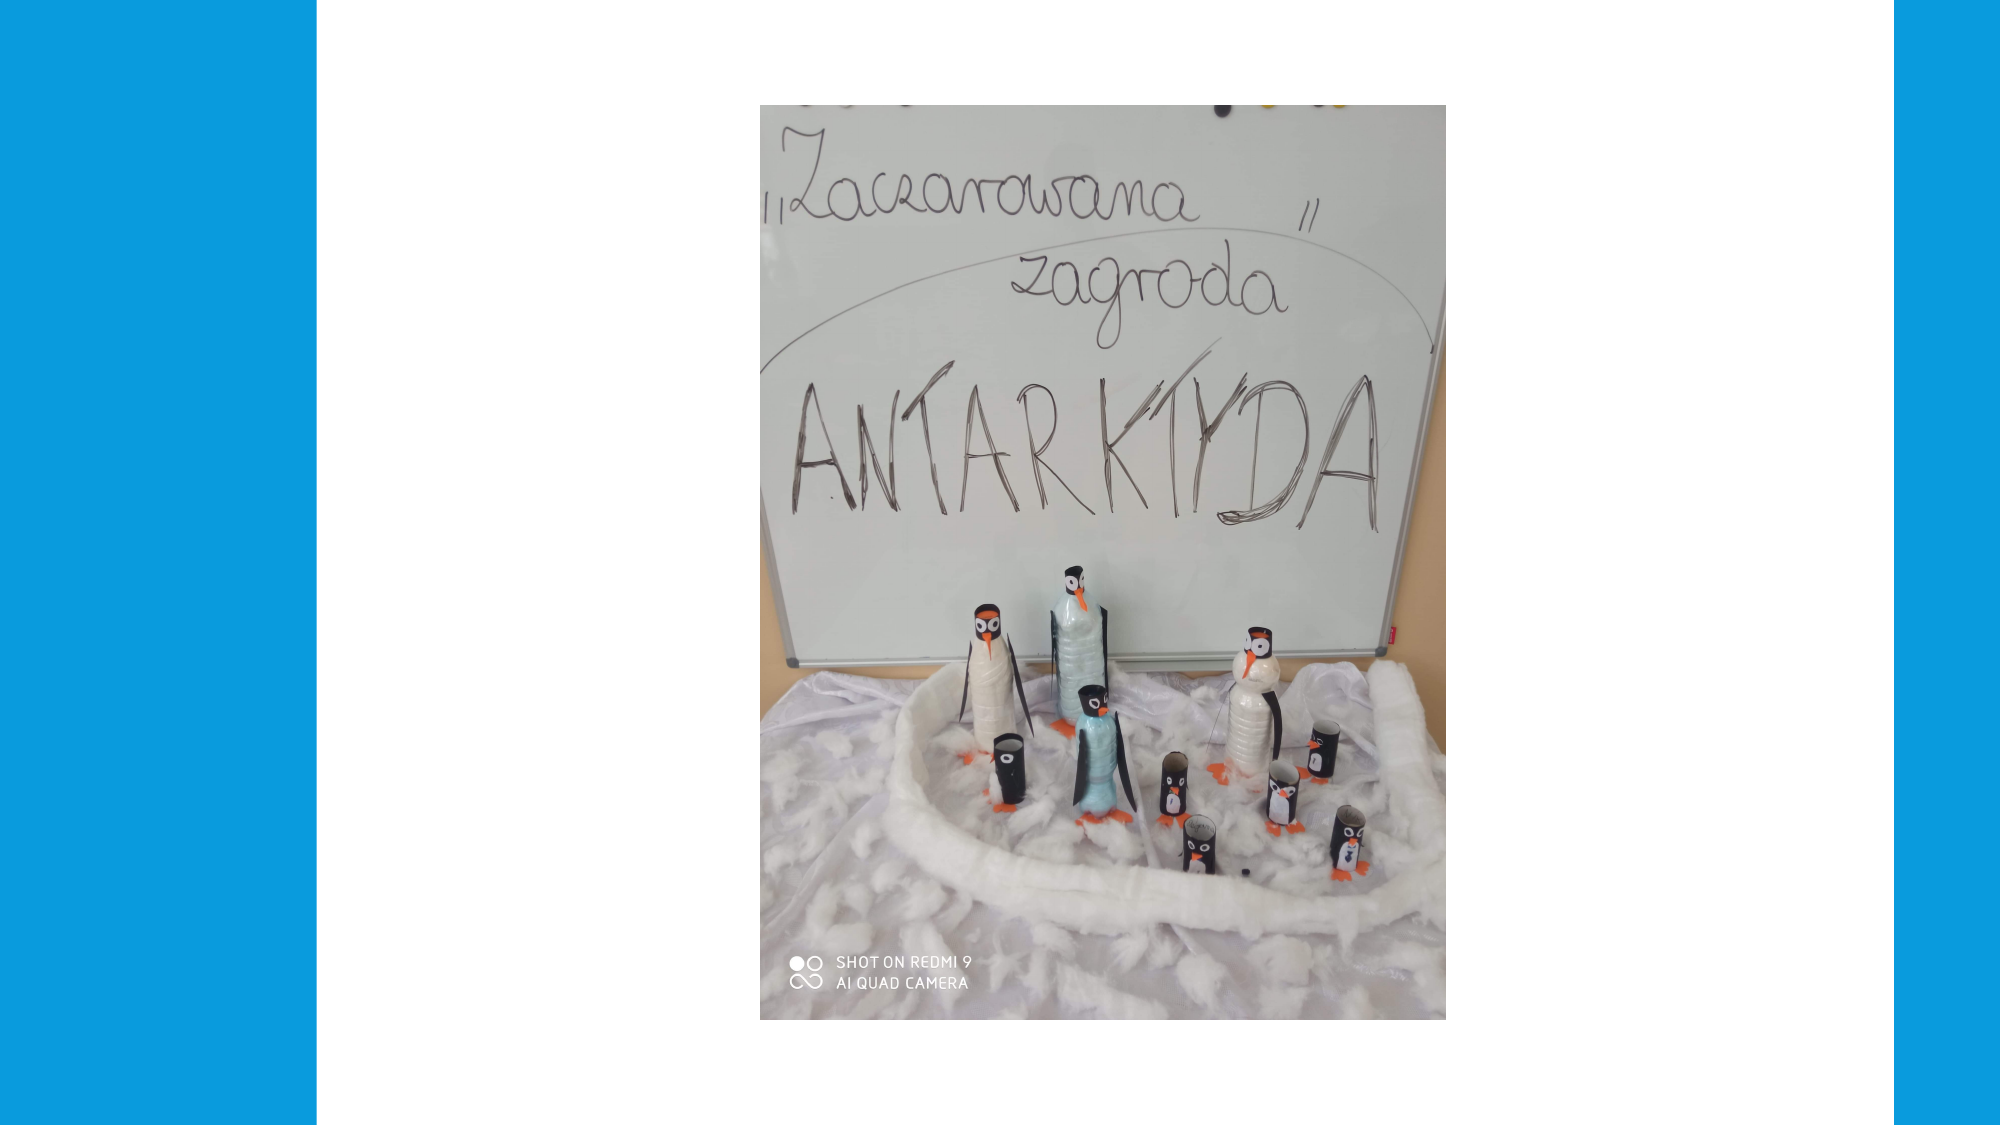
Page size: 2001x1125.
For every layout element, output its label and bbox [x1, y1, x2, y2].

picture [760, 105, 1447, 1020]
text_box [316, 0, 1895, 1125]
